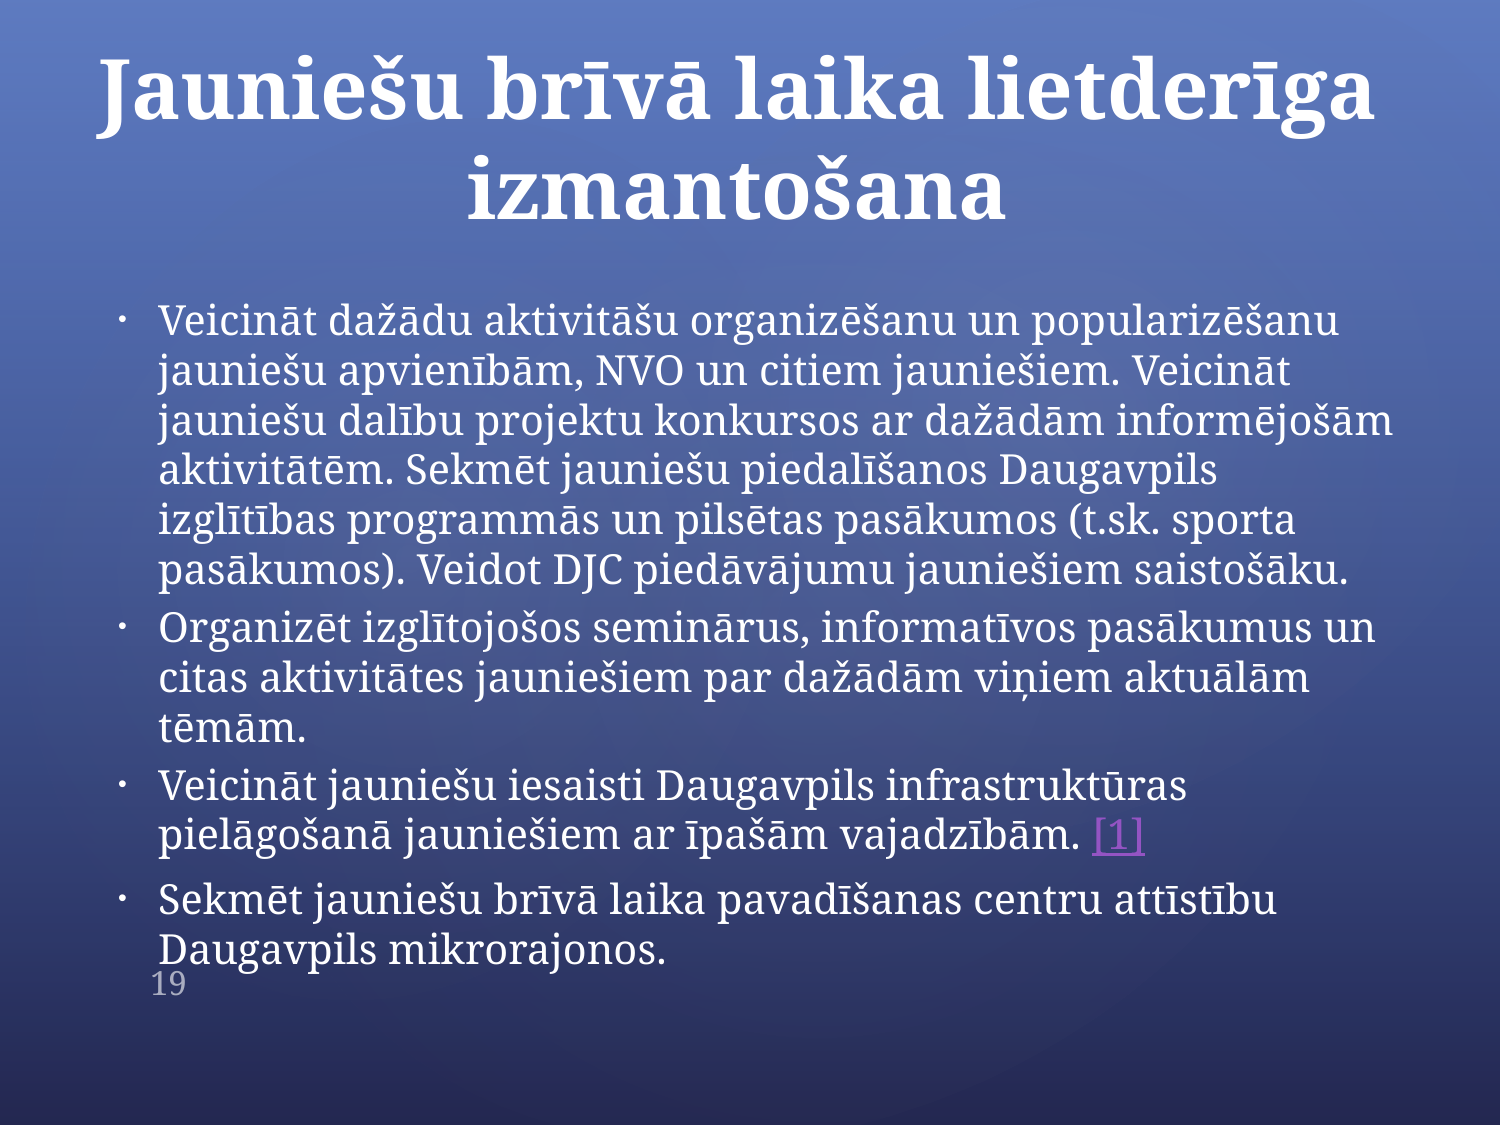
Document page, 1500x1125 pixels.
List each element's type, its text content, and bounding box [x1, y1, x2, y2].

slide_number 19 [135, 958, 485, 1009]
list Veicināt dažādu aktivitāšu organizēšanu un popularizēšanu jauniešu apvienībām, NVO un citiem jauniešiem. Veicināt jauniešu dalību projektu konkursos ar dažādām informējošām aktivitātēm. Sekmēt jauniešu piedalīšanos Daugavpils izglītības programmās un pilsētas pasākumos (t.sk. sporta pasākumos). Veidot DJC piedāvājumu jauniešiem saistošāku. Organizēt izglītojošos seminārus, informatīvos pasākumus un citas aktivitātes jauniešiem par dažādām viņiem aktuālām tēmām. Veicināt jauniešu iesaisti Daugavpils infrastruktūras pielāgošanā jauniešiem ar īpašām vajadzībām. [1] Sekmēt jauniešu brīvā laika pavadīšanas centru attīstību Daugavpils mikrorajonos. [100, 278, 1412, 988]
title Jauniešu brīvā laika lietderīga izmantošana [64, 54, 1412, 244]
